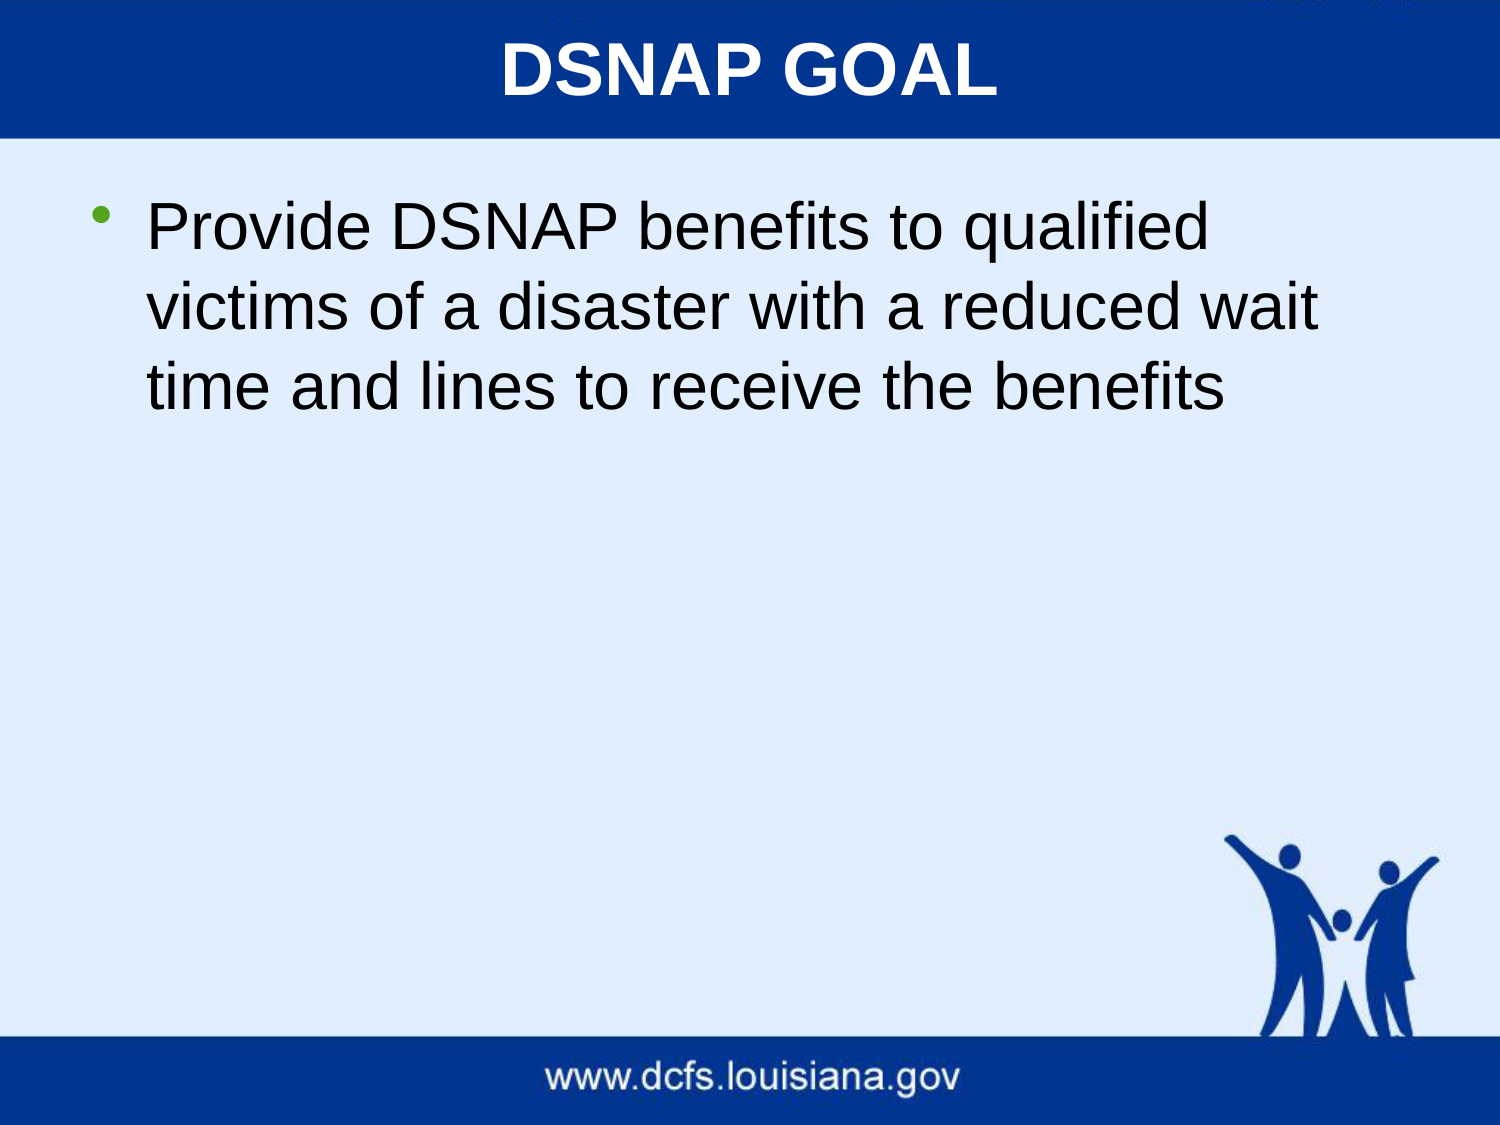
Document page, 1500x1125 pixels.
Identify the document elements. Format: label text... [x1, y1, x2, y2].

title DSNAP GOAL [75, 12, 1425, 138]
list Provide DSNAP benefits to qualified victims of a disaster with a reduced wait time and lines to receive the benefits [75, 174, 1425, 1005]
picture [0, 0, 1500, 1125]
